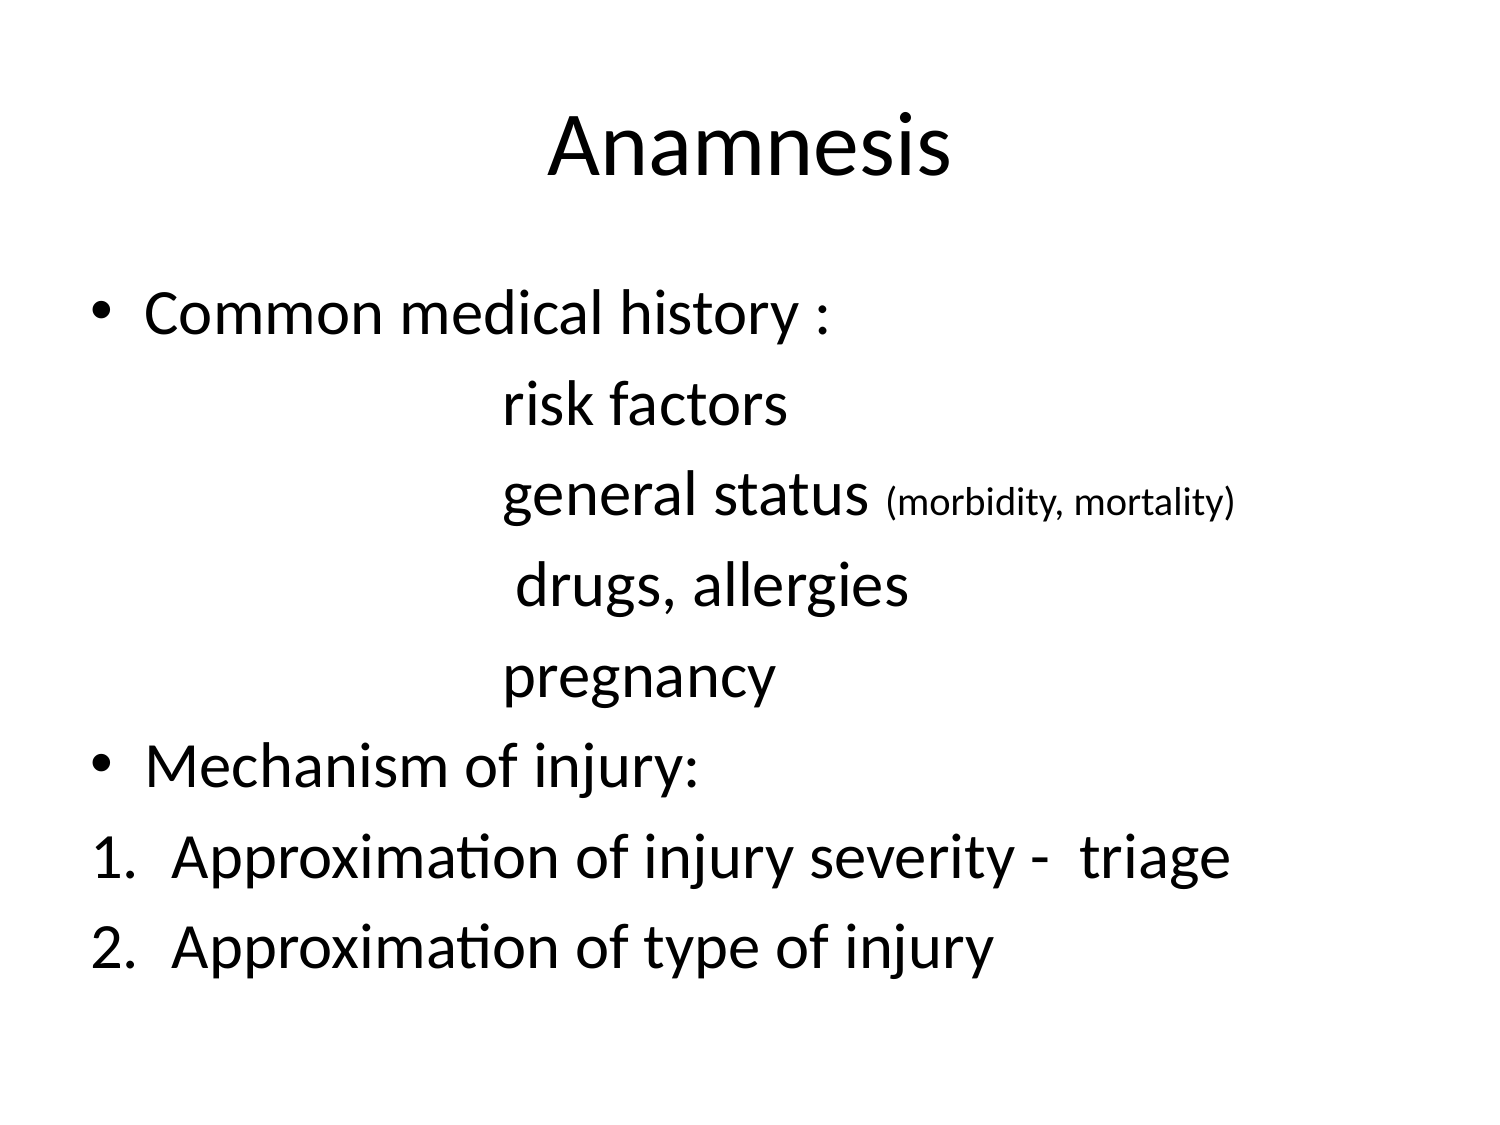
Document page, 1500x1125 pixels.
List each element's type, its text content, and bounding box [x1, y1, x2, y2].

title Anamnesis [75, 45, 1425, 233]
list Common medical history : risk factors general status (morbidity, mortality) drugs, allergies pregnancy Mechanism of injury: Approximation of injury severity - triage Approximation of type of injury [75, 262, 1425, 1005]
